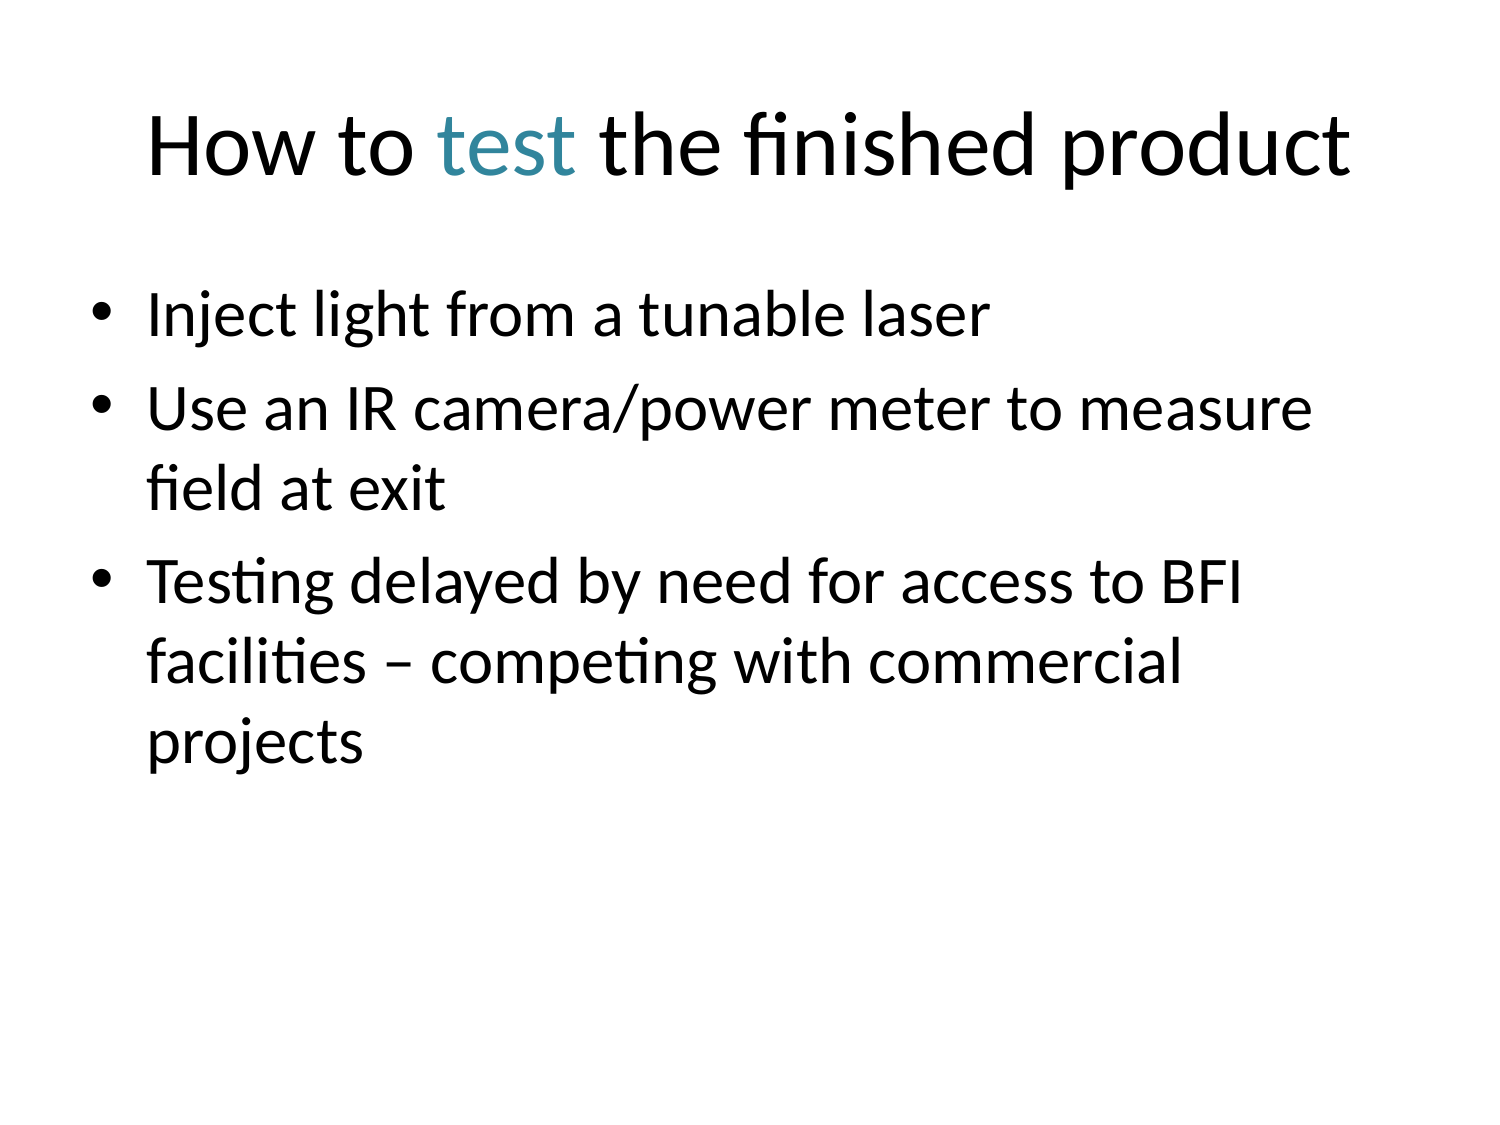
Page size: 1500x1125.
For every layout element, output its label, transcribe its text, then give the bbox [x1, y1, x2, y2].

title How to test the finished product [75, 45, 1425, 233]
list Inject light from a tunable laser Use an IR camera/power meter to measure field at exit Testing delayed by need for access to BFI facilities – competing with commercial projects [75, 262, 1425, 1005]
